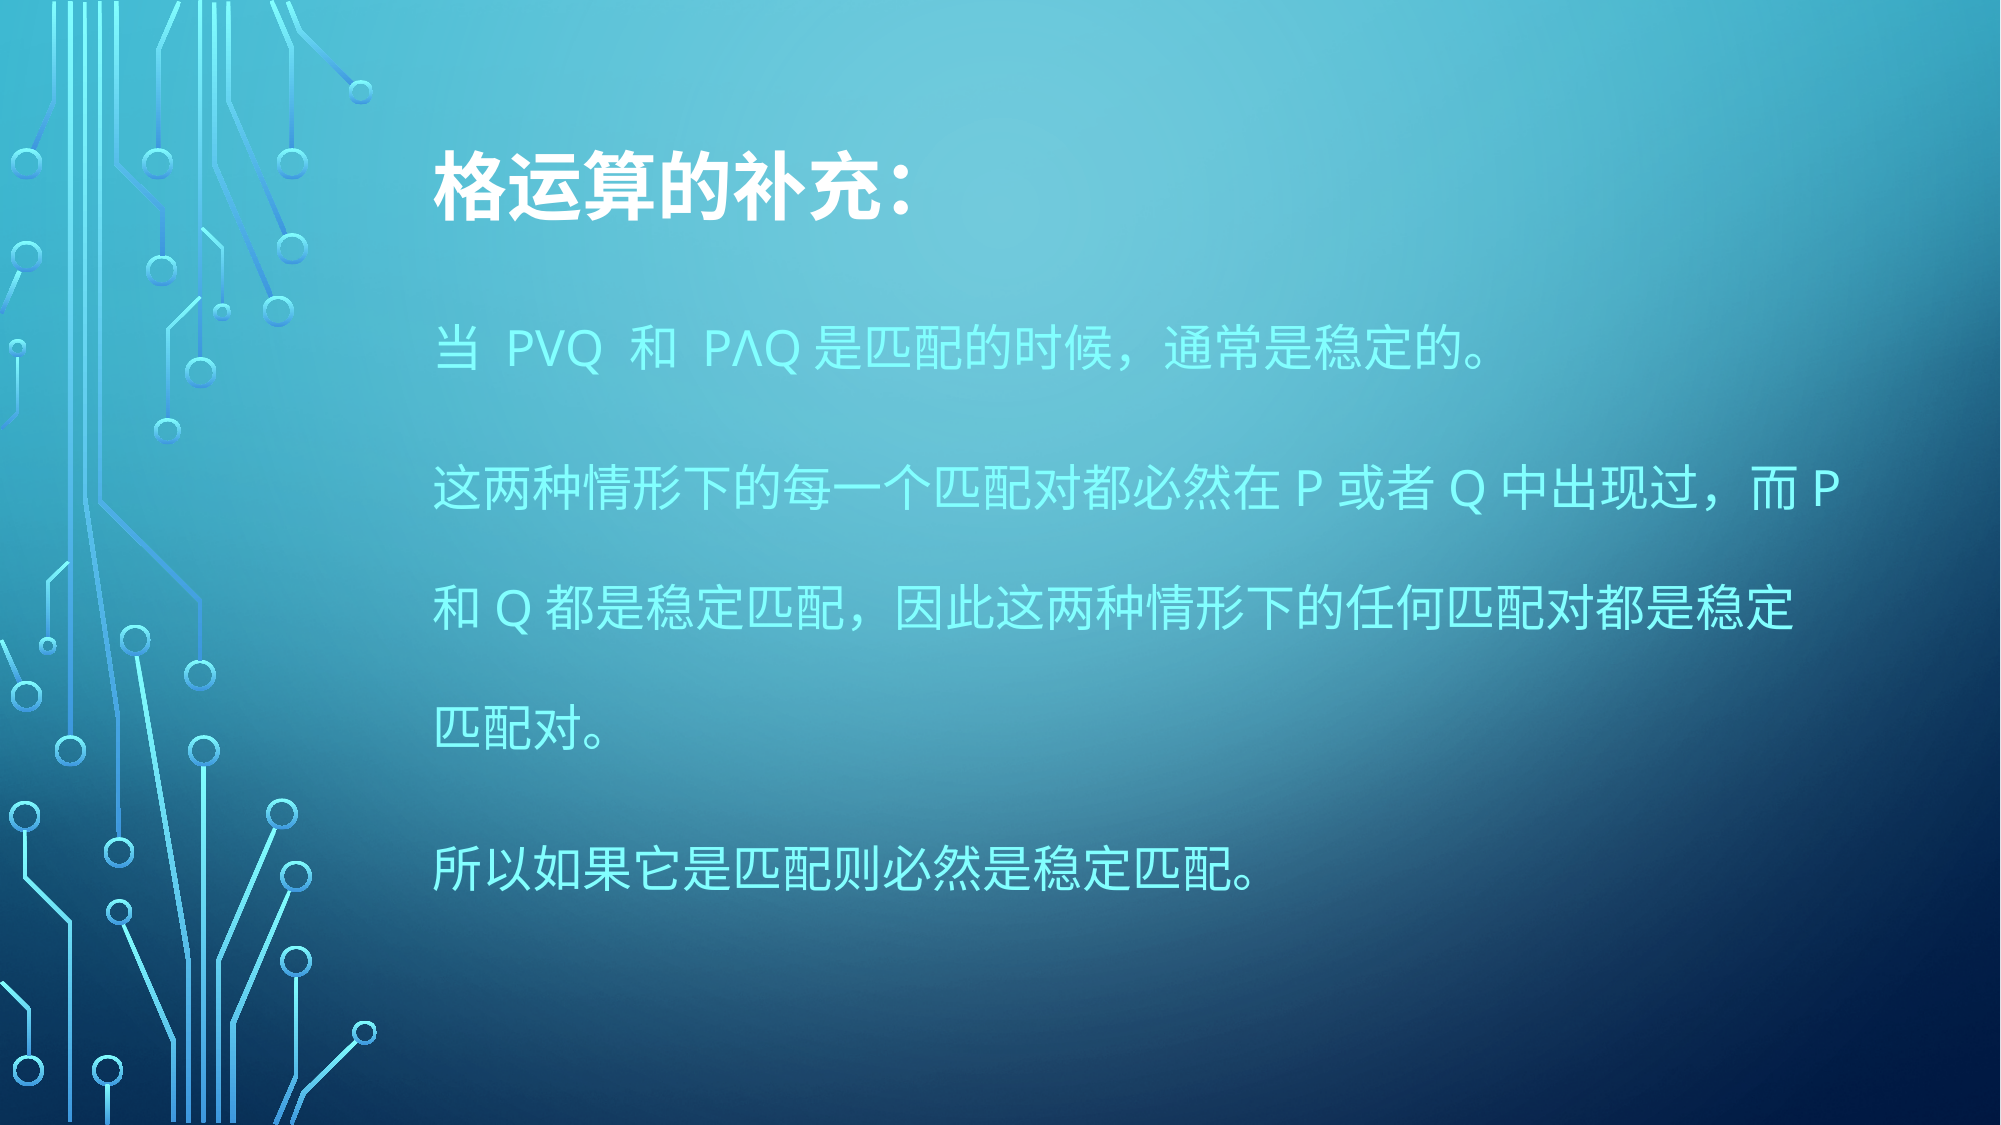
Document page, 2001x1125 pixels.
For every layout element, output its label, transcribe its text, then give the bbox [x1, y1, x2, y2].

subtitle 当 PVQ 和 PΛQ是匹配的时候，通常是稳定的。 这两种情形下的每一个匹配对都必然在P或者Q中出现过，而P和Q都是稳定匹配，因此这两种情形下的任何匹配对都是稳定匹配对。 所以如果它是匹配则必然是稳定匹配。 [417, 248, 1860, 1054]
title 格运算的补充： [417, 114, 1745, 239]
